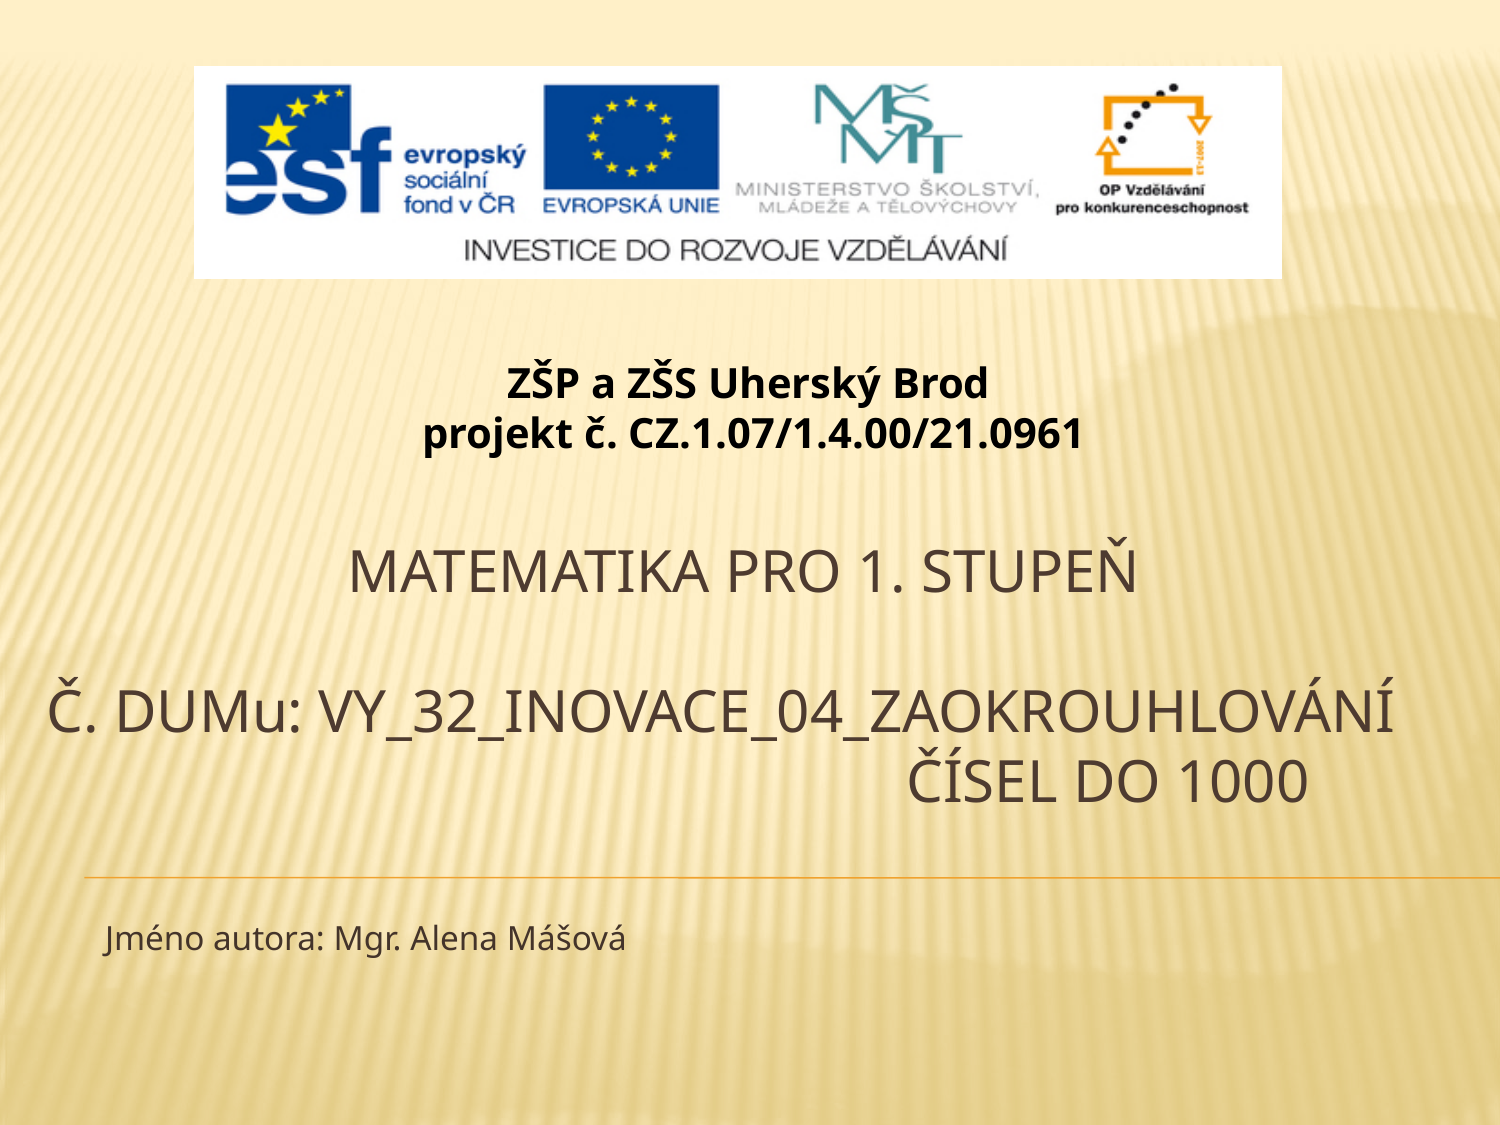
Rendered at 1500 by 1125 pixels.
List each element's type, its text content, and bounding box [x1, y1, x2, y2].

text_box ZŠP a ZŠS Uherský Brod projekt č. CZ.1.07/1.4.00/21.0961 [63, 349, 1434, 465]
title Matematika pro 1. stupeň č. DUMu: VY_32_INOVACE_04_ZaokrouhlovánÍ Čísel do 1000 [29, 527, 1459, 823]
picture [194, 65, 1282, 280]
subtitle Jméno autora: Mgr. Alena Mášová [90, 881, 1436, 965]
